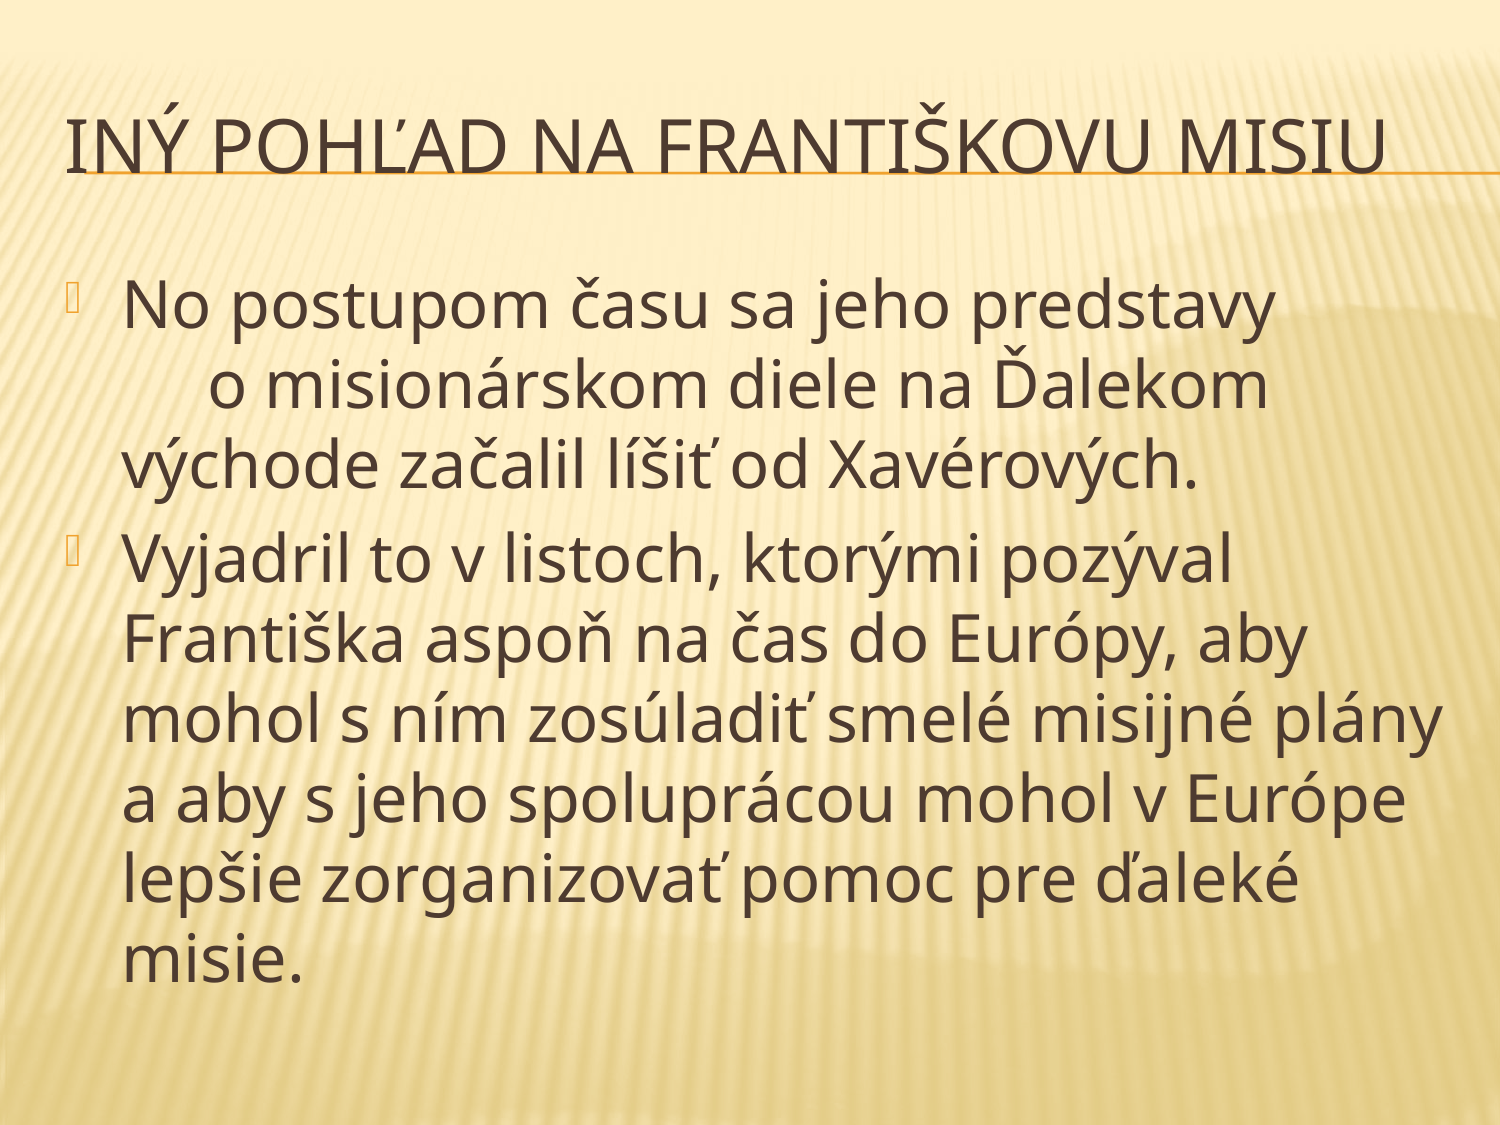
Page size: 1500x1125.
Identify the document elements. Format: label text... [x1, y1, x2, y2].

list No postupom času sa jeho predstavy o misionárskom diele na Ďalekom východe začalil líšiť od Xavérových. Vyjadril to v listoch, ktorými pozýval Františka aspoň na čas do Európy, aby mohol s ním zosúladiť smelé misijné plány a aby s jeho spoluprácou mohol v Európe lepšie zorganizovať pomoc pre ďaleké misie. [50, 254, 1475, 998]
title Iný pohľad na Františkovu misiu [50, 75, 1475, 213]
